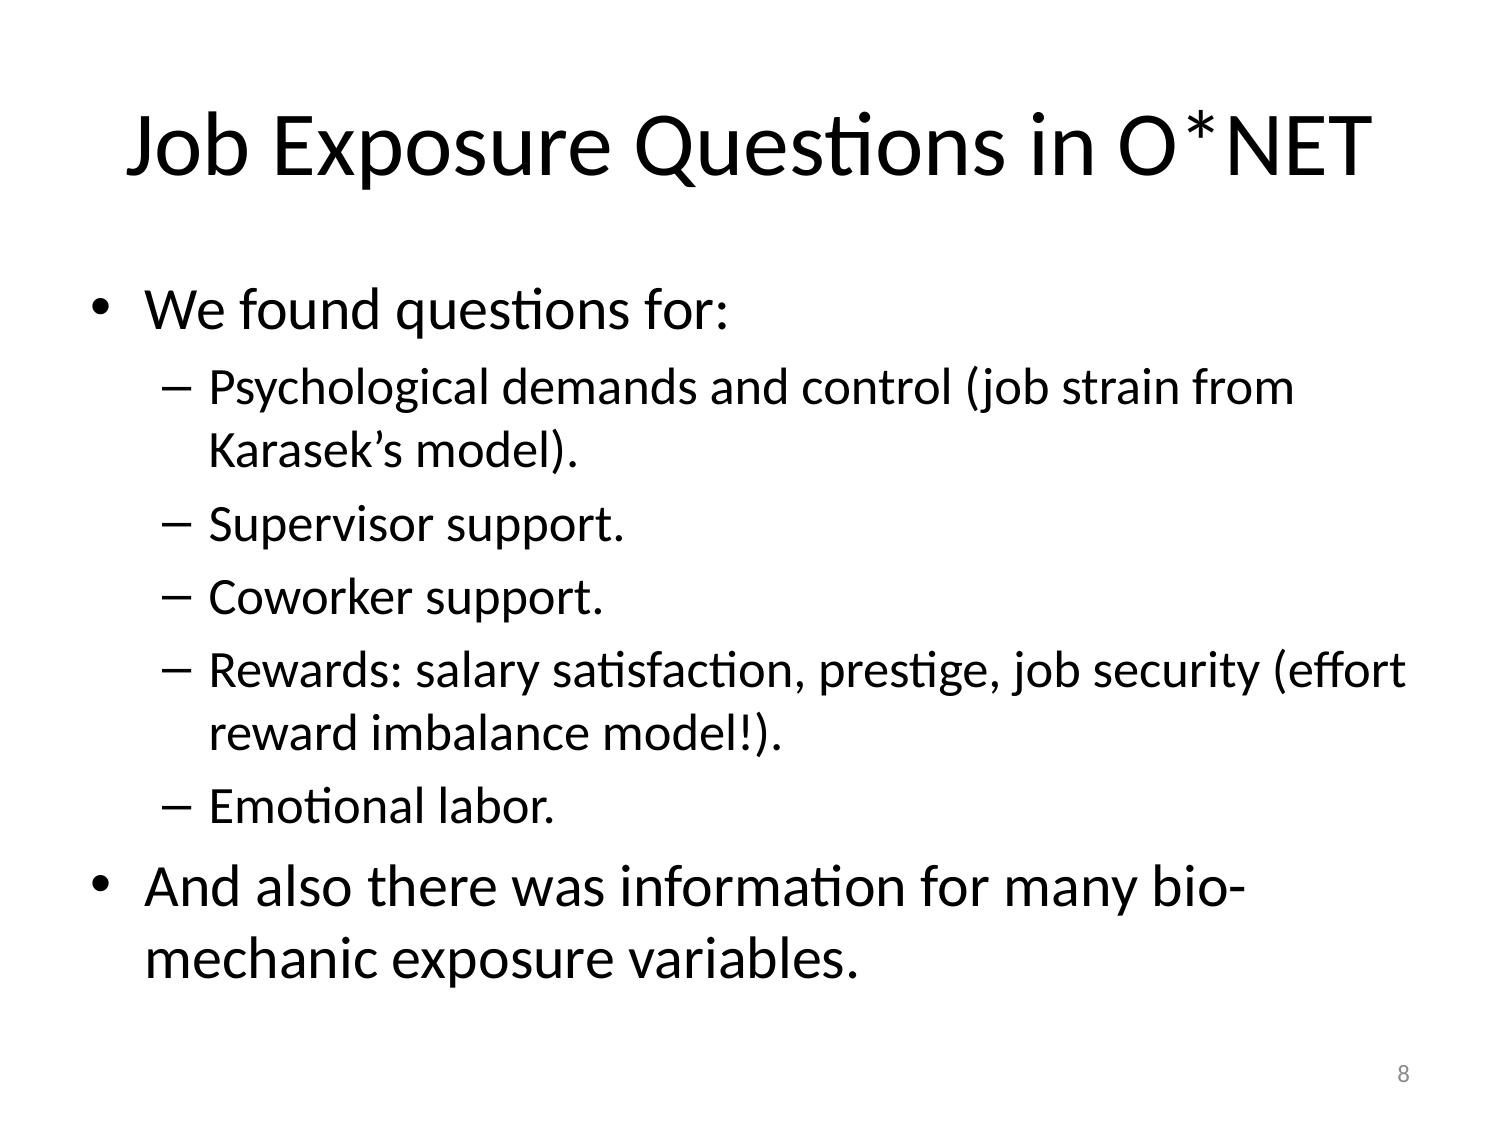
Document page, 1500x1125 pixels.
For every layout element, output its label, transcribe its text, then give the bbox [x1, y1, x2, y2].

slide_number 8 [1074, 1042, 1425, 1103]
list We found questions for: Psychological demands and control (job strain from Karasek’s model). Supervisor support. Coworker support. Rewards: salary satisfaction, prestige, job security (effort reward imbalance model!). Emotional labor. And also there was information for many bio-mechanic exposure variables. [75, 262, 1425, 1005]
title Job Exposure Questions in O*NET [75, 45, 1425, 233]
